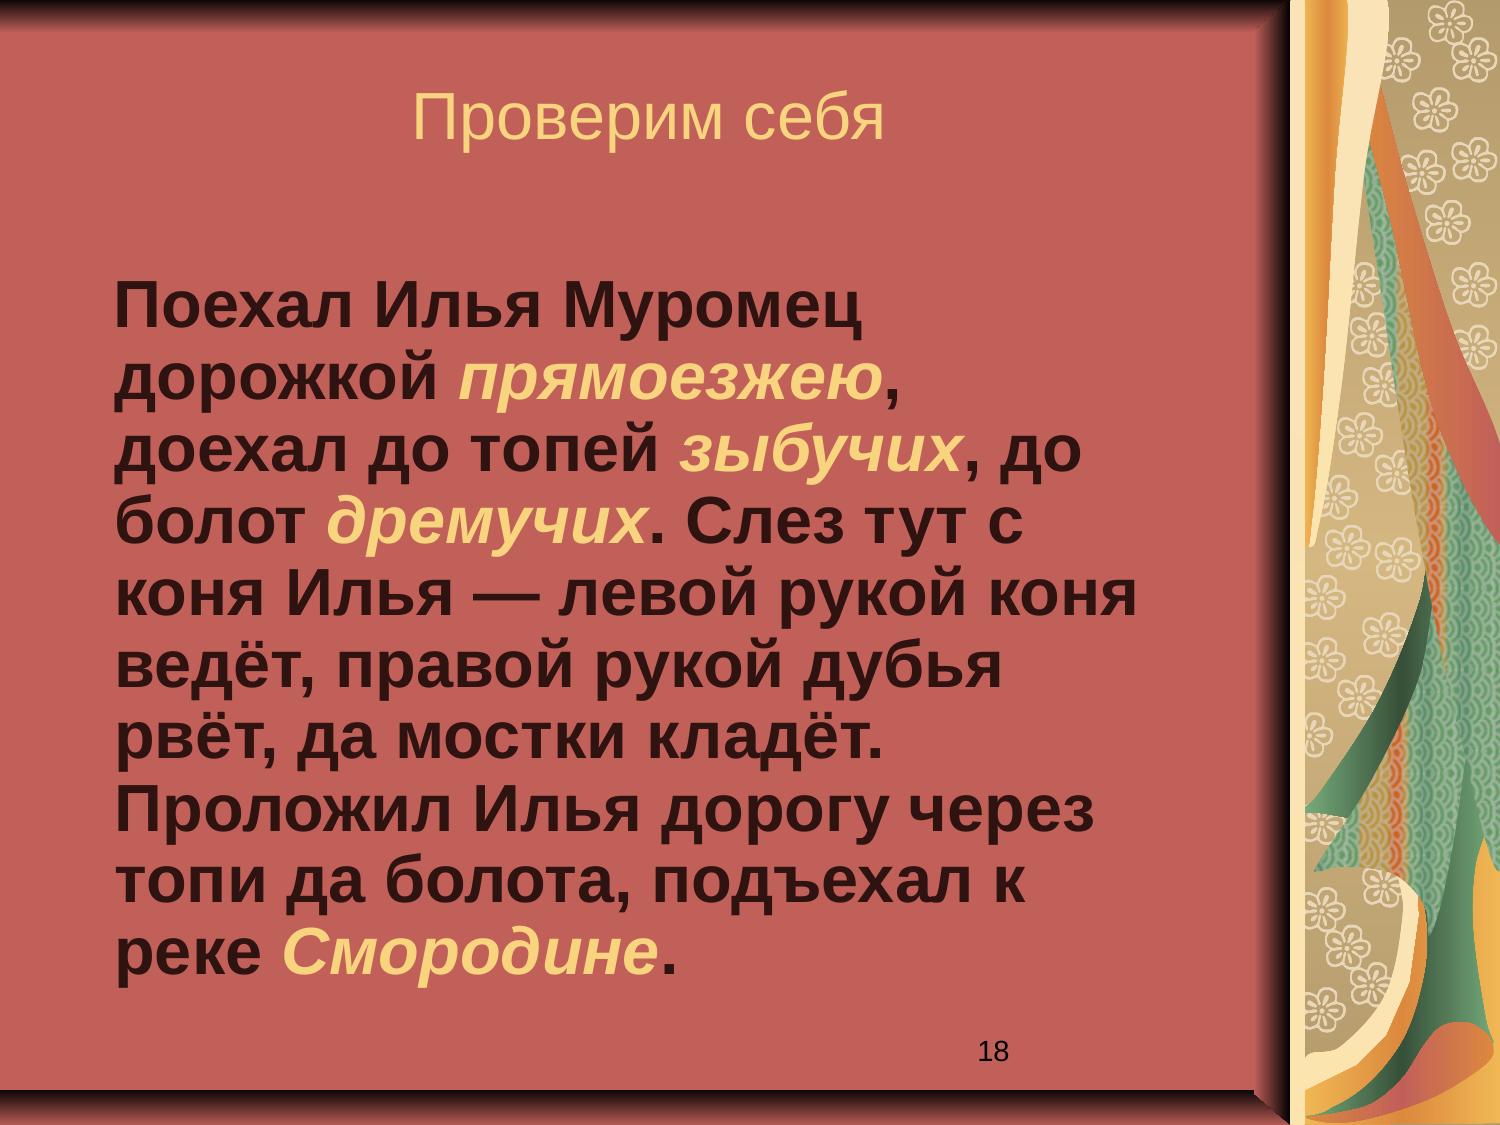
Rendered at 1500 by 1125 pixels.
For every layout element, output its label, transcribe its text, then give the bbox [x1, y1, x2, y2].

list Поехал Илья Муромец дорожкой прямоезжею, доехал до топей зыбучих, до болот дремучих. Слез тут с коня Илья — левой рукой коня ведёт, правой рукой дубья рвёт, да мостки кладёт. Проложил Илья дорогу через топи да болота, подъехал к реке Смородине. [43, 262, 1163, 1086]
title Проверим себя [35, 37, 1263, 188]
slide_number 18 [962, 1025, 1251, 1103]
text_box [74, 824, 1263, 992]
picture [1313, 143, 1500, 936]
